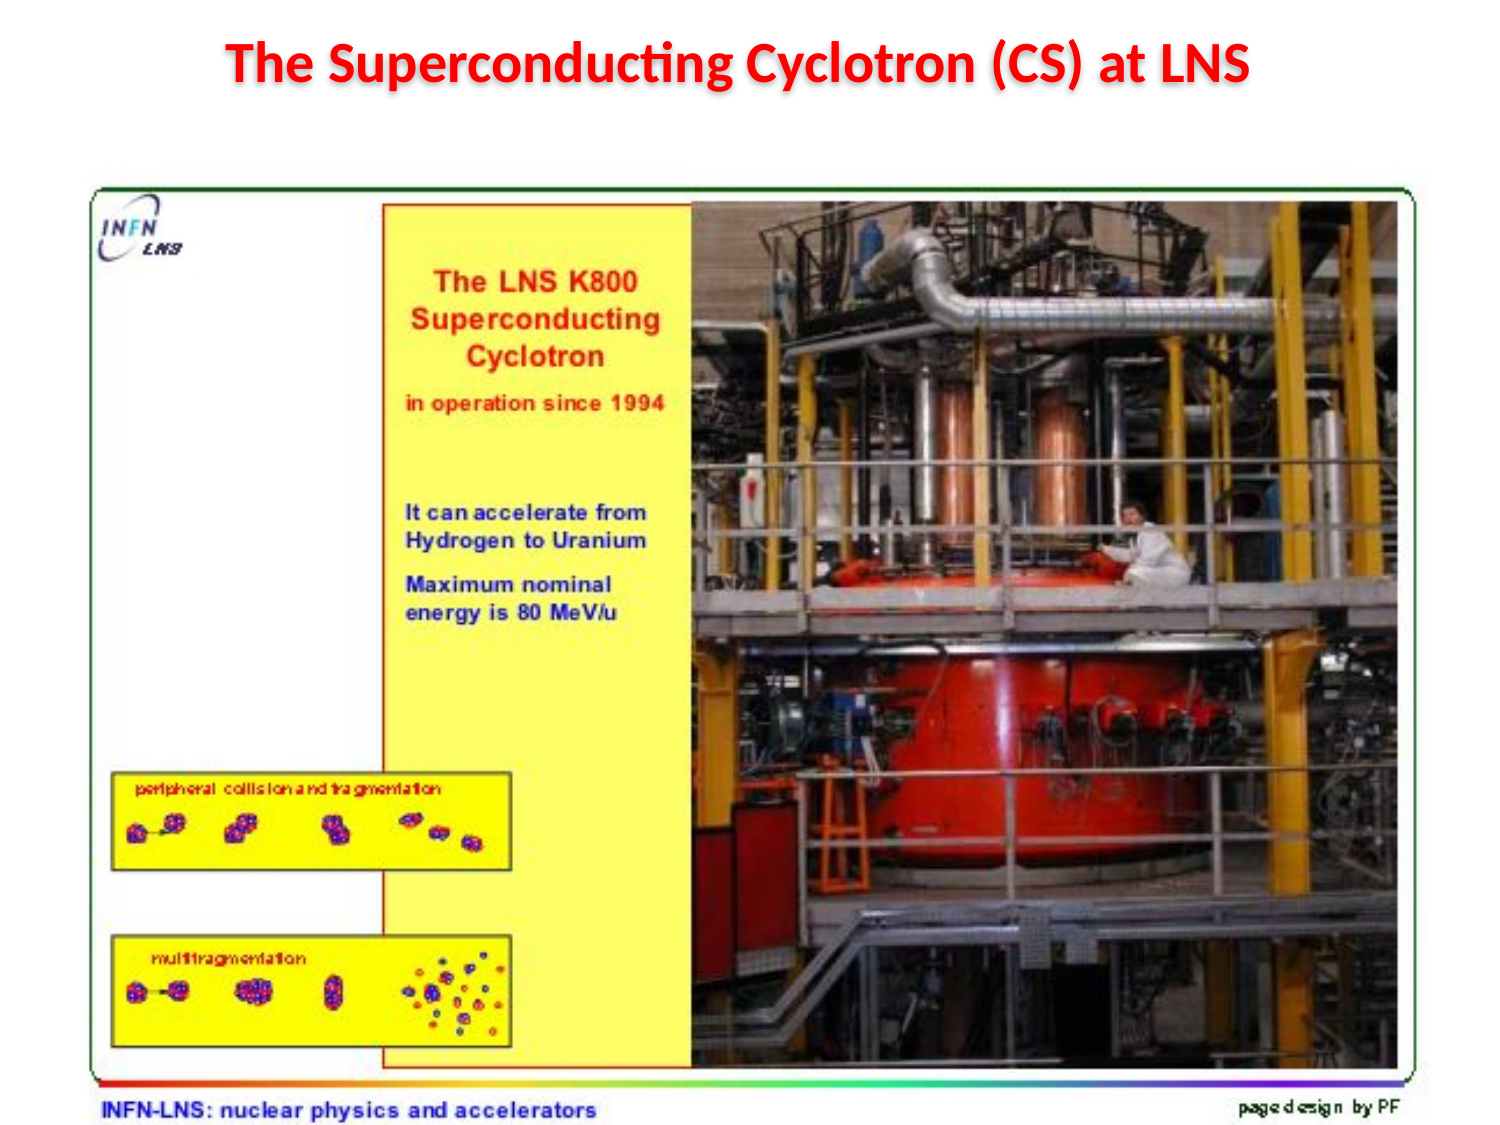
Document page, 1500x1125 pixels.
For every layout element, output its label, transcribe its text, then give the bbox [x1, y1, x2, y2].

text_box The Superconducting Cyclotron (CS) at LNS [89, 0, 1413, 119]
picture [52, 167, 1448, 1125]
